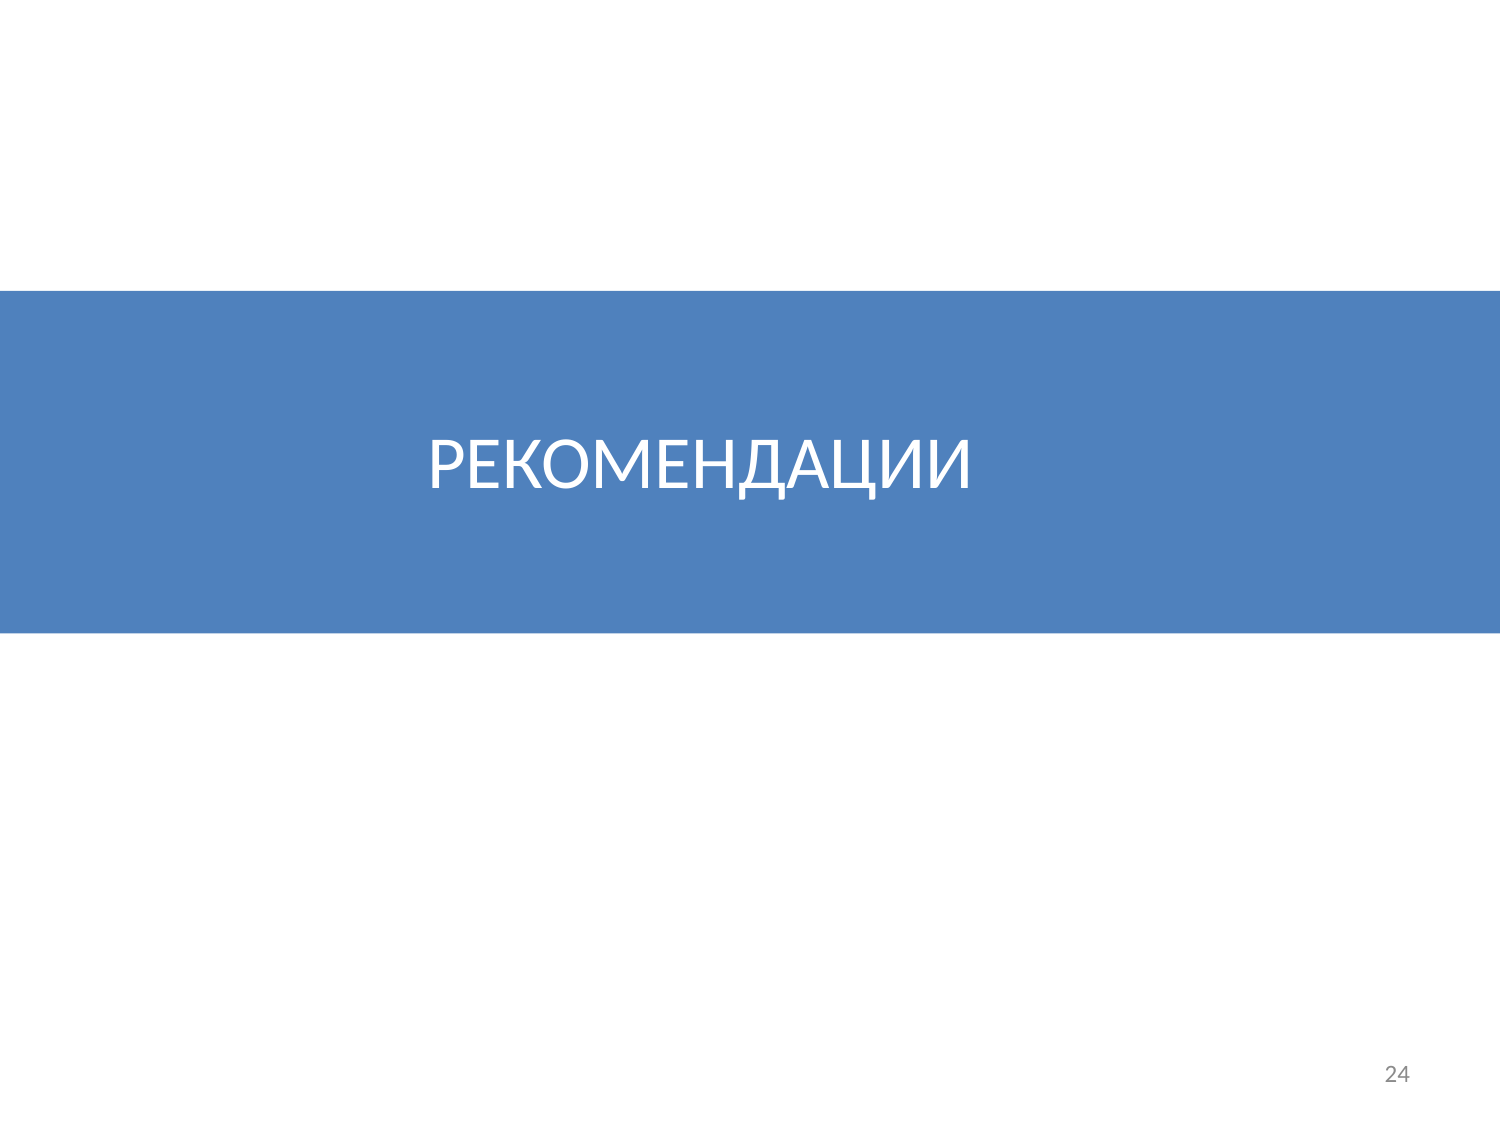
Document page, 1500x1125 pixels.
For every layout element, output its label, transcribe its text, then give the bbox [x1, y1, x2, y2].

text_box [0, 289, 1500, 635]
title РЕКОМЕНДАЦИИ [30, 338, 1371, 580]
slide_number 24 [1074, 1042, 1425, 1103]
